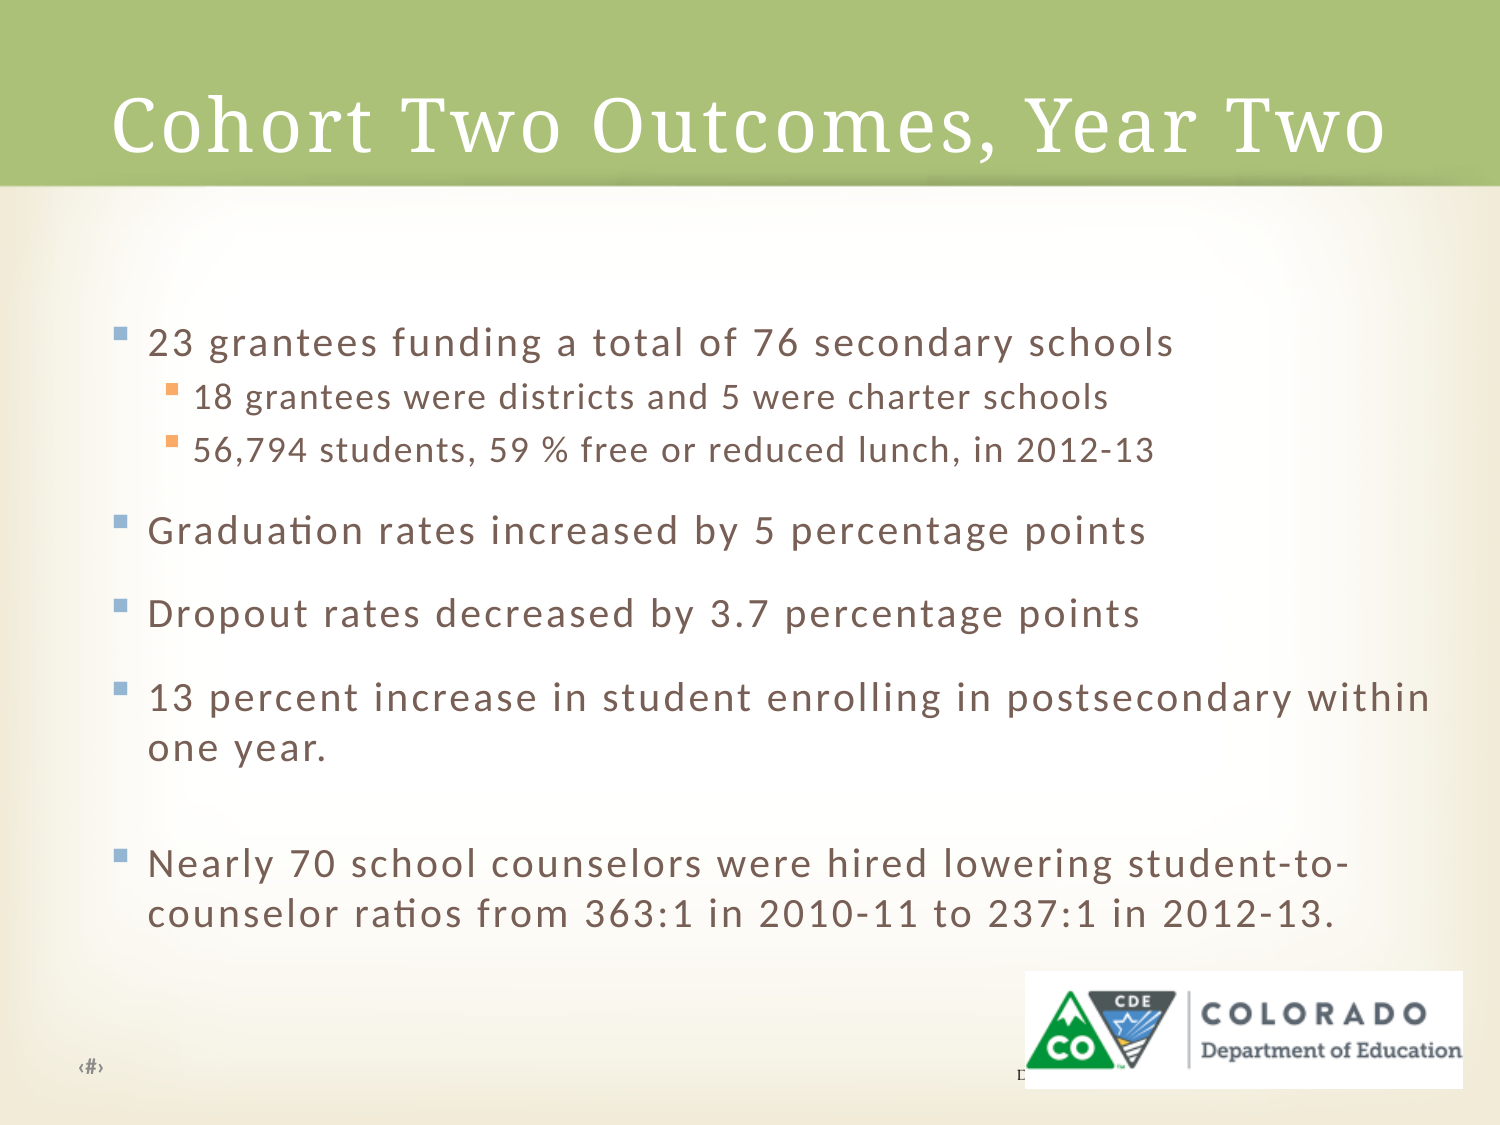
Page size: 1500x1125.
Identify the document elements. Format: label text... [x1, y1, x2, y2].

footer ‹#› [62, 1042, 613, 1088]
picture [0, 0, 1500, 1125]
text_box 23 grantees funding a total of 76 secondary schools 18 grantees were districts and 5 were charter schools 56,794 students, 59 % free or reduced lunch, in 2012-13 Graduation rates increased by 5 percentage points Dropout rates decreased by 3.7 percentage points 13 percent increase in student enrolling in postsecondary within one year. Nearly 70 school counselors were hired lowering student-to-counselor ratios from 363:1 in 2010-11 to 237:1 in 2012-13. [87, 307, 1467, 1030]
title Cohort Two Outcomes, Year Two [62, 58, 1438, 187]
